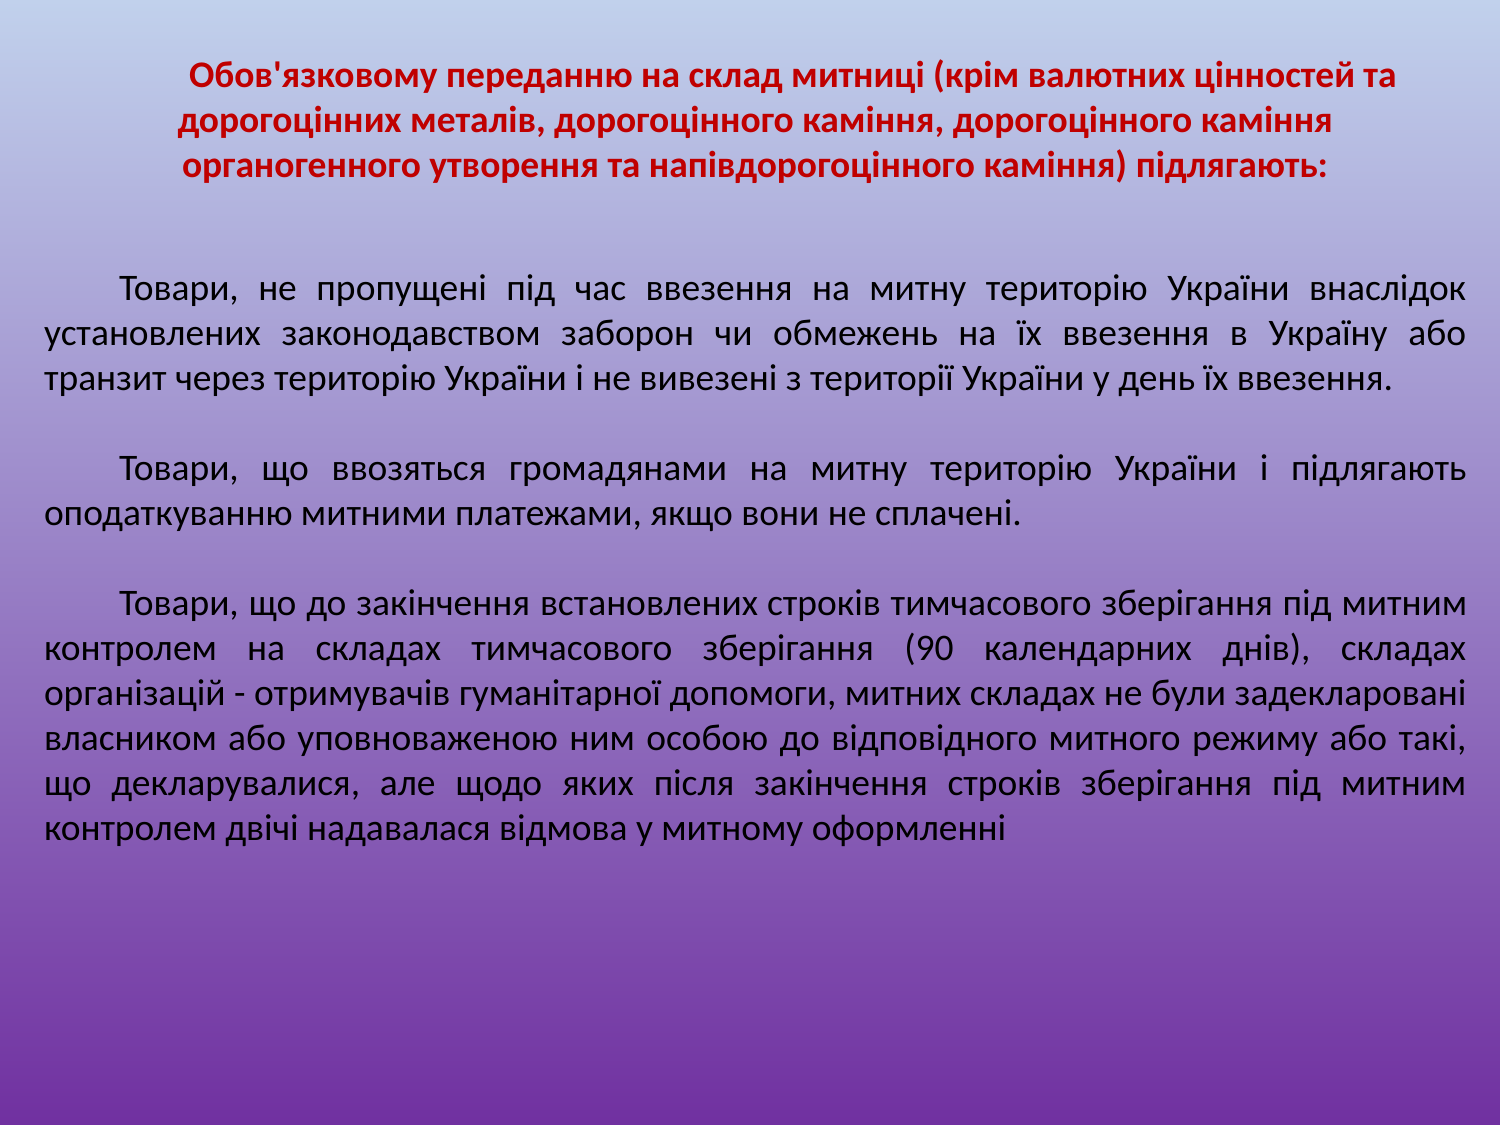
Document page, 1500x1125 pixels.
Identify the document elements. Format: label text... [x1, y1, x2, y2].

text_box Товари, не пропущені під час ввезення на митну територію України внаслідок установлених законодавством заборон чи обмежень на їх ввезення в Україну або транзит через територію України і не вивезені з території України у день їх ввезення. Товари, що ввозяться громадянами на митну територію України і підлягають оподаткуванню митними платежами, якщо вони не сплачені. Товари, що до закінчення встановлених строків тимчасового зберігання під митним контролем на складах тимчасового зберігання (90 календарних днів), складах організацій - отримувачів гуманітарної допомоги, митних складах не були задекларовані власником або уповноваженою ним особою до відповідного митного режиму або такі, що декларувалися, але щодо яких після закінчення строків зберігання під митним контролем двічі надавалася відмова у митному оформленні [29, 255, 1483, 856]
text_box Обов'язковому переданню на склад митниці (крім валютних цінностей та дорогоцінних металів, дорогоцінного каміння, дорогоцінного каміння органогенного утворення та напівдорогоцінного каміння) підлягають: [41, 42, 1471, 193]
